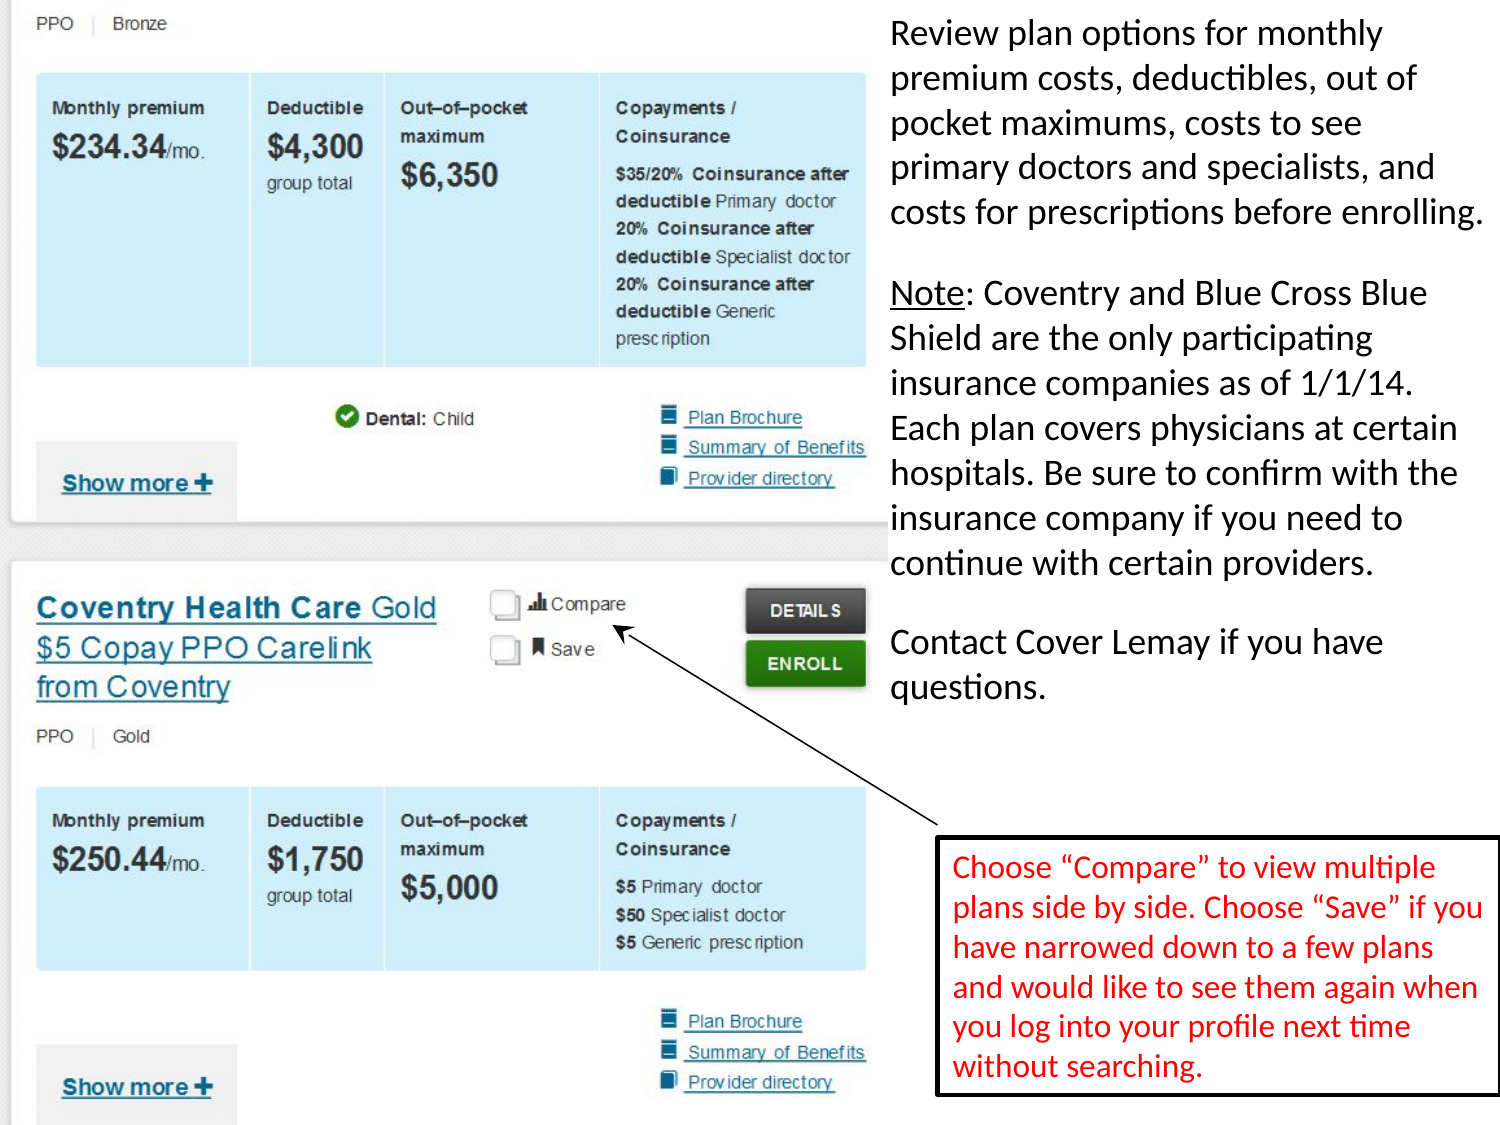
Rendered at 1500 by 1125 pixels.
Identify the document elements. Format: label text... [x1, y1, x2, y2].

picture [0, 0, 888, 1125]
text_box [612, 624, 938, 826]
text_box Choose “Compare” to view multiple plans side by side. Choose “Save” if you have narrowed down to a few plans and would like to see them again when you log into your profile next time without searching. [937, 837, 1500, 1095]
text_box Review plan options for monthly premium costs, deductibles, out of pocket maximums, costs to see primary doctors and specialists, and costs for prescriptions before enrolling. Note: Coventry and Blue Cross Blue Shield are the only participating insurance companies as of 1/1/14. Each plan covers physicians at certain hospitals. Be sure to confirm with the insurance company if you need to continue with certain providers. Contact Cover Lemay if you have questions. [889, 0, 1500, 833]
